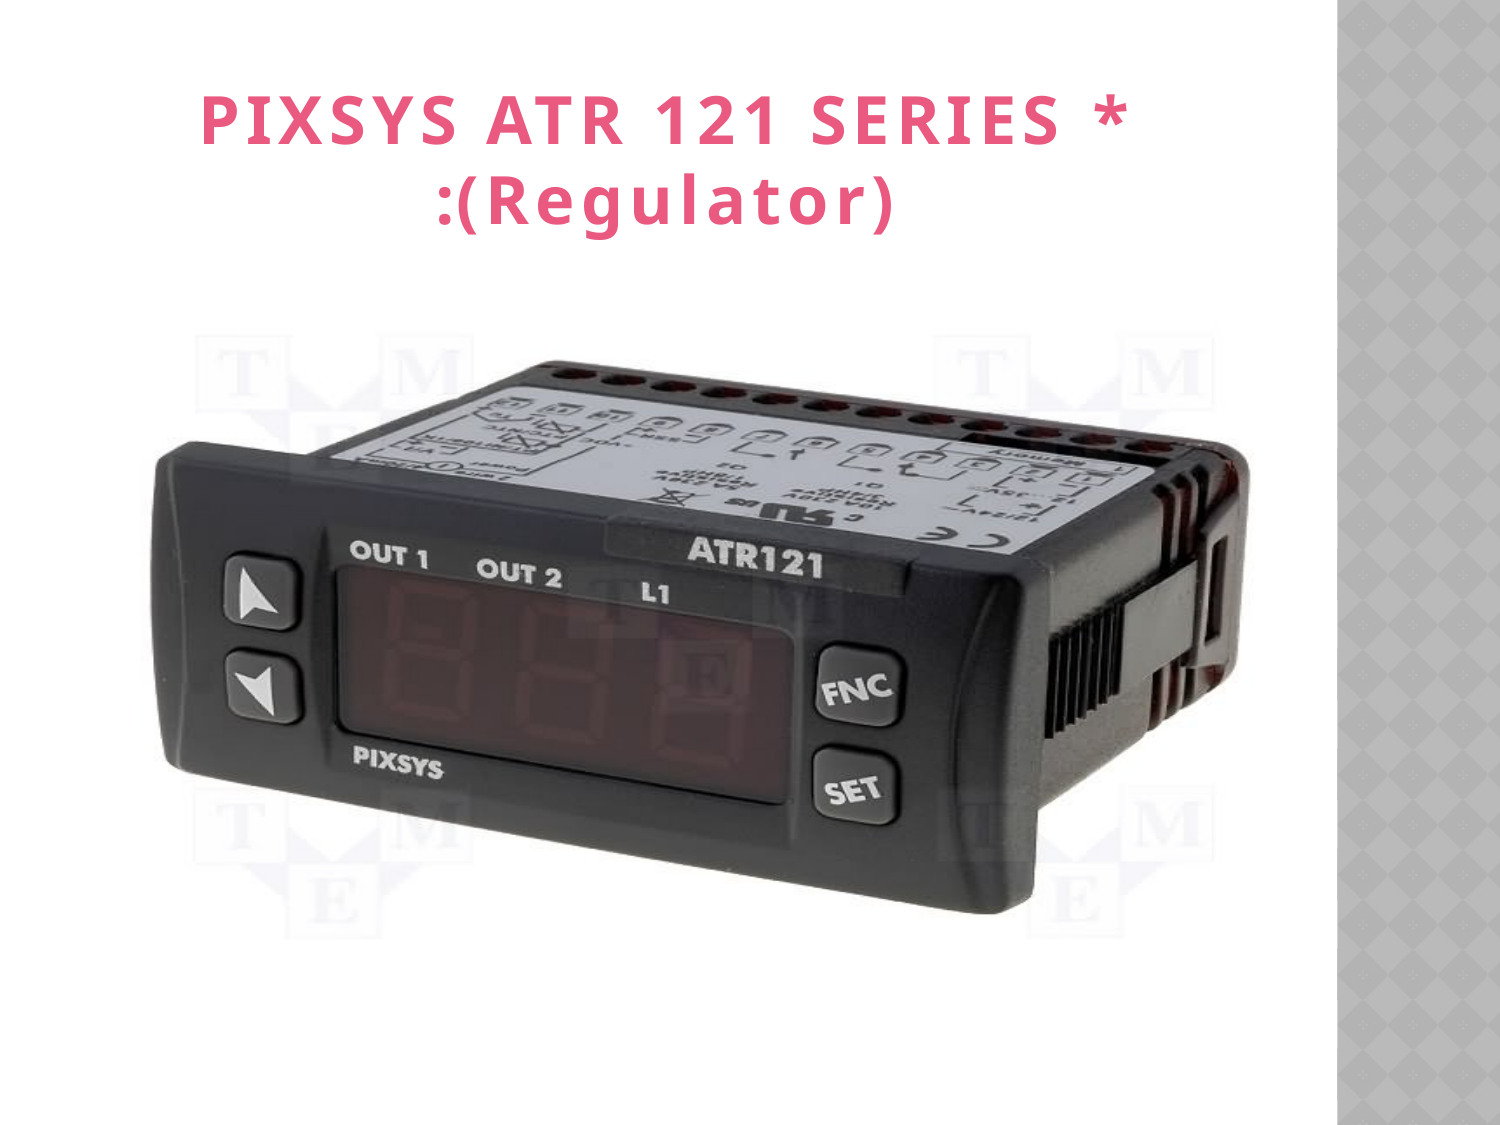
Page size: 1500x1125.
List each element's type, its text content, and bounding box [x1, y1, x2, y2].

picture [140, 304, 1255, 974]
text_box * PIXSYS ATR 121 SERIES (Regulator): [0, 70, 1336, 246]
